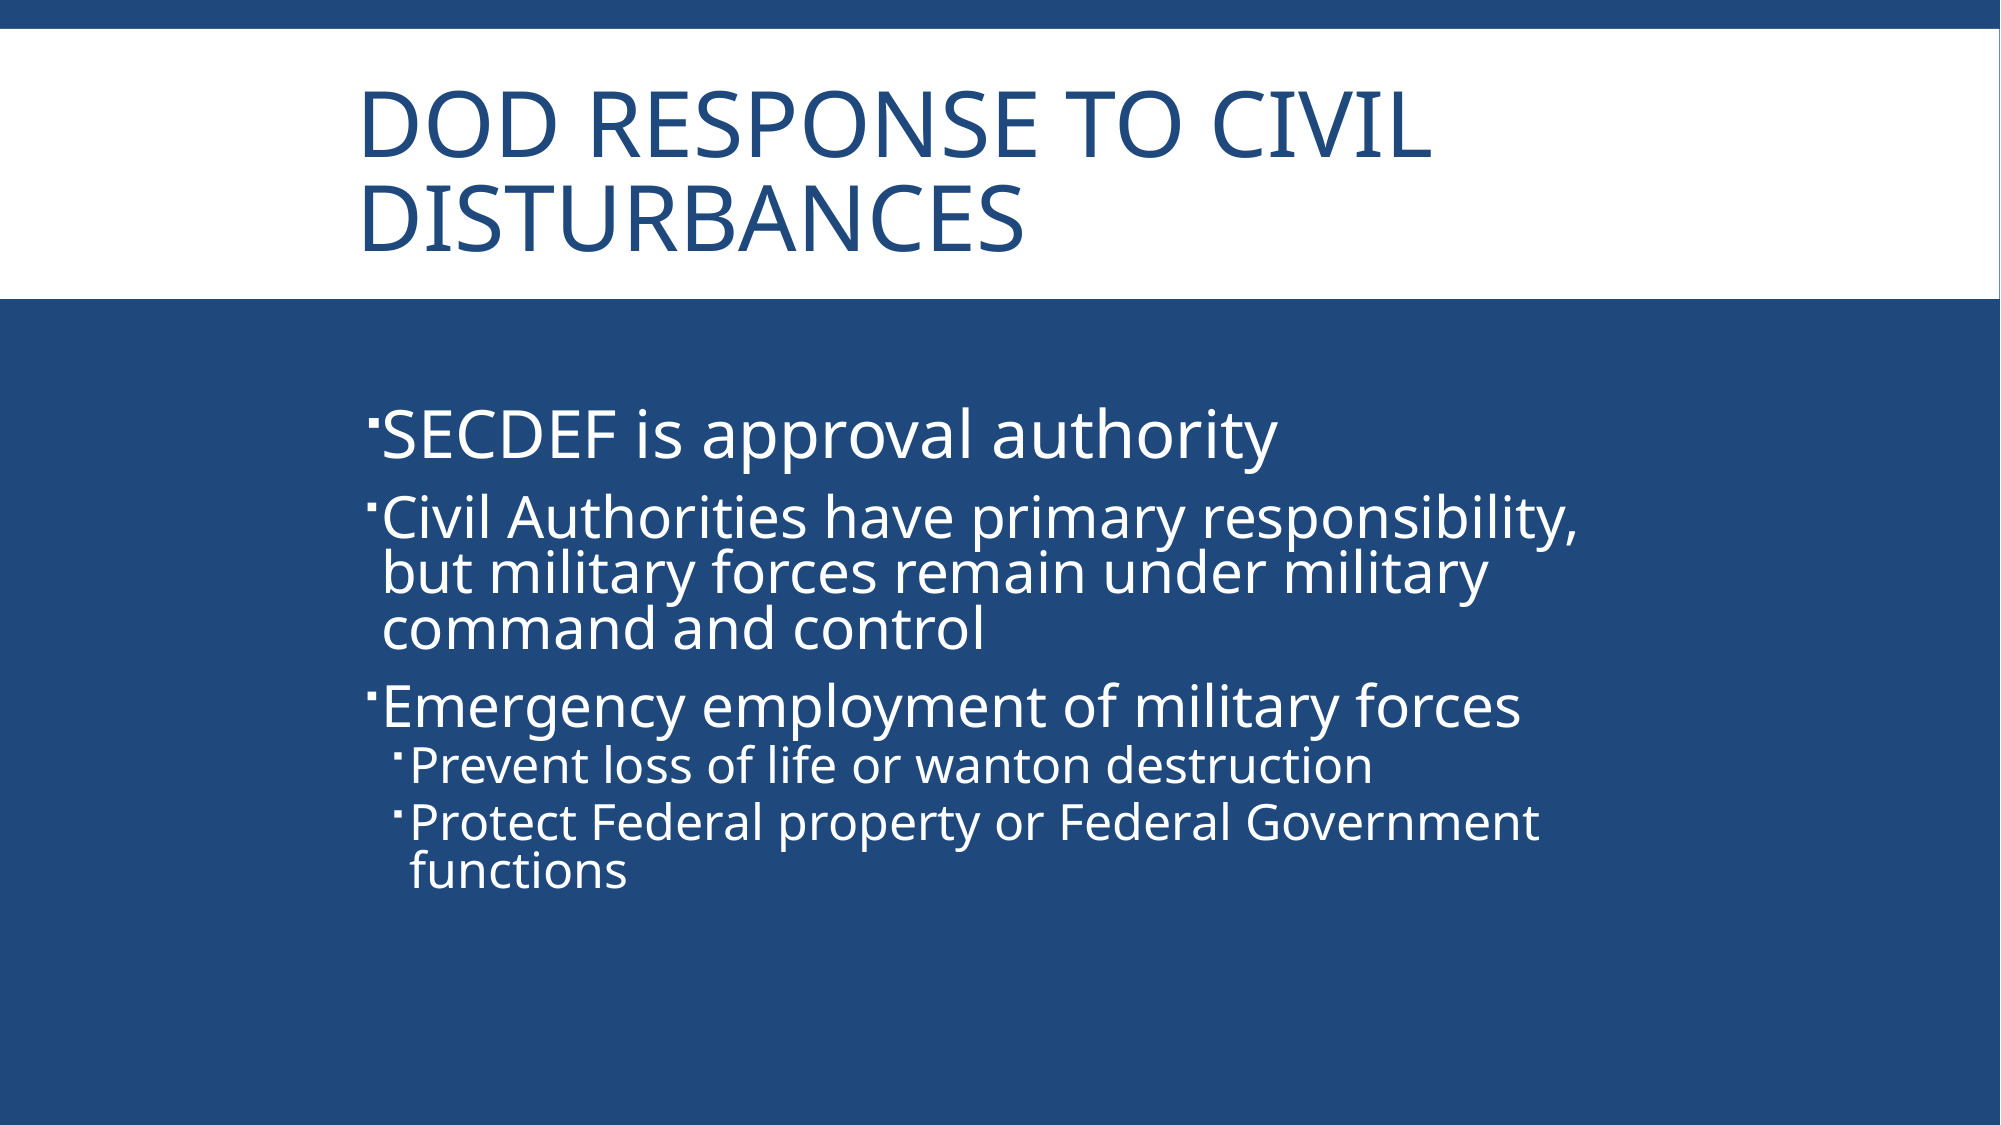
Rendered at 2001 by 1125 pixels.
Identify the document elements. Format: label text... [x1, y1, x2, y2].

text_box SECDEF is approval authority Civil Authorities have primary responsibility, but military forces remain under military command and control Emergency employment of military forces Prevent loss of life or wanton destruction Protect Federal property or Federal Government functions [343, 399, 1657, 1125]
title DoD Response to Civil Disturbances [341, 52, 1617, 301]
